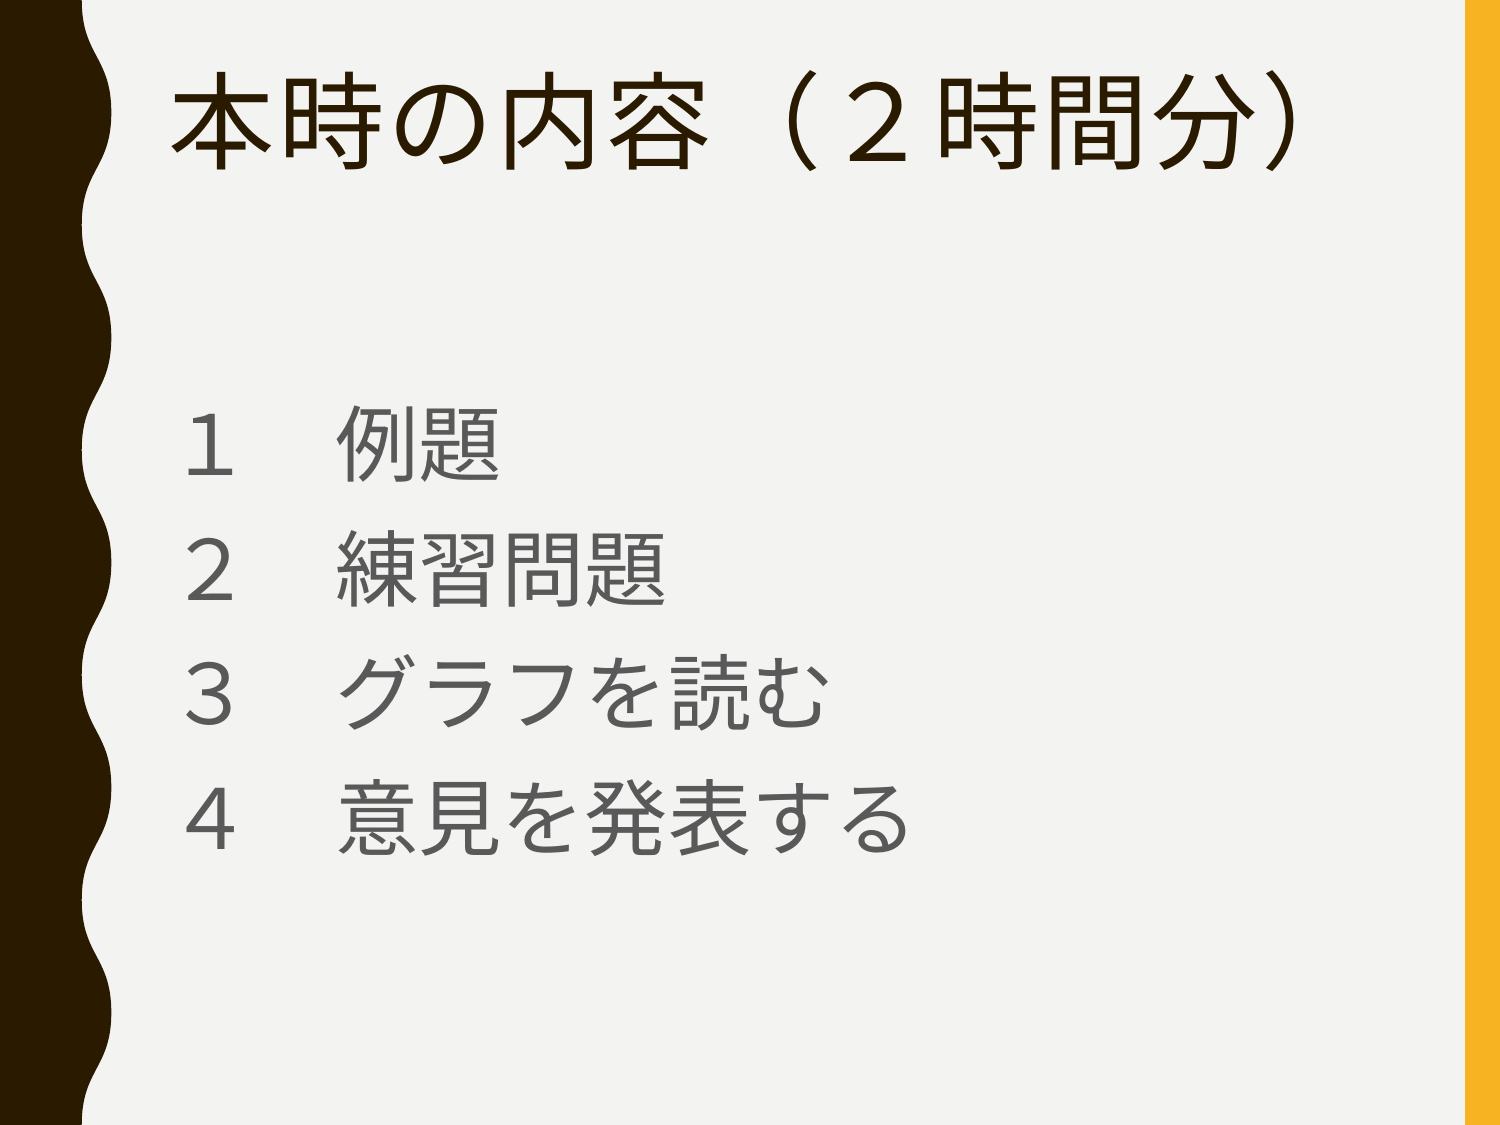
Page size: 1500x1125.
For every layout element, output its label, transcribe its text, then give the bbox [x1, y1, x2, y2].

list １ 例題 ２ 練習問題 ３ グラフを読む ４ 意見を発表する [154, 375, 1407, 965]
title 本時の内容（２時間分） [154, 62, 1407, 308]
